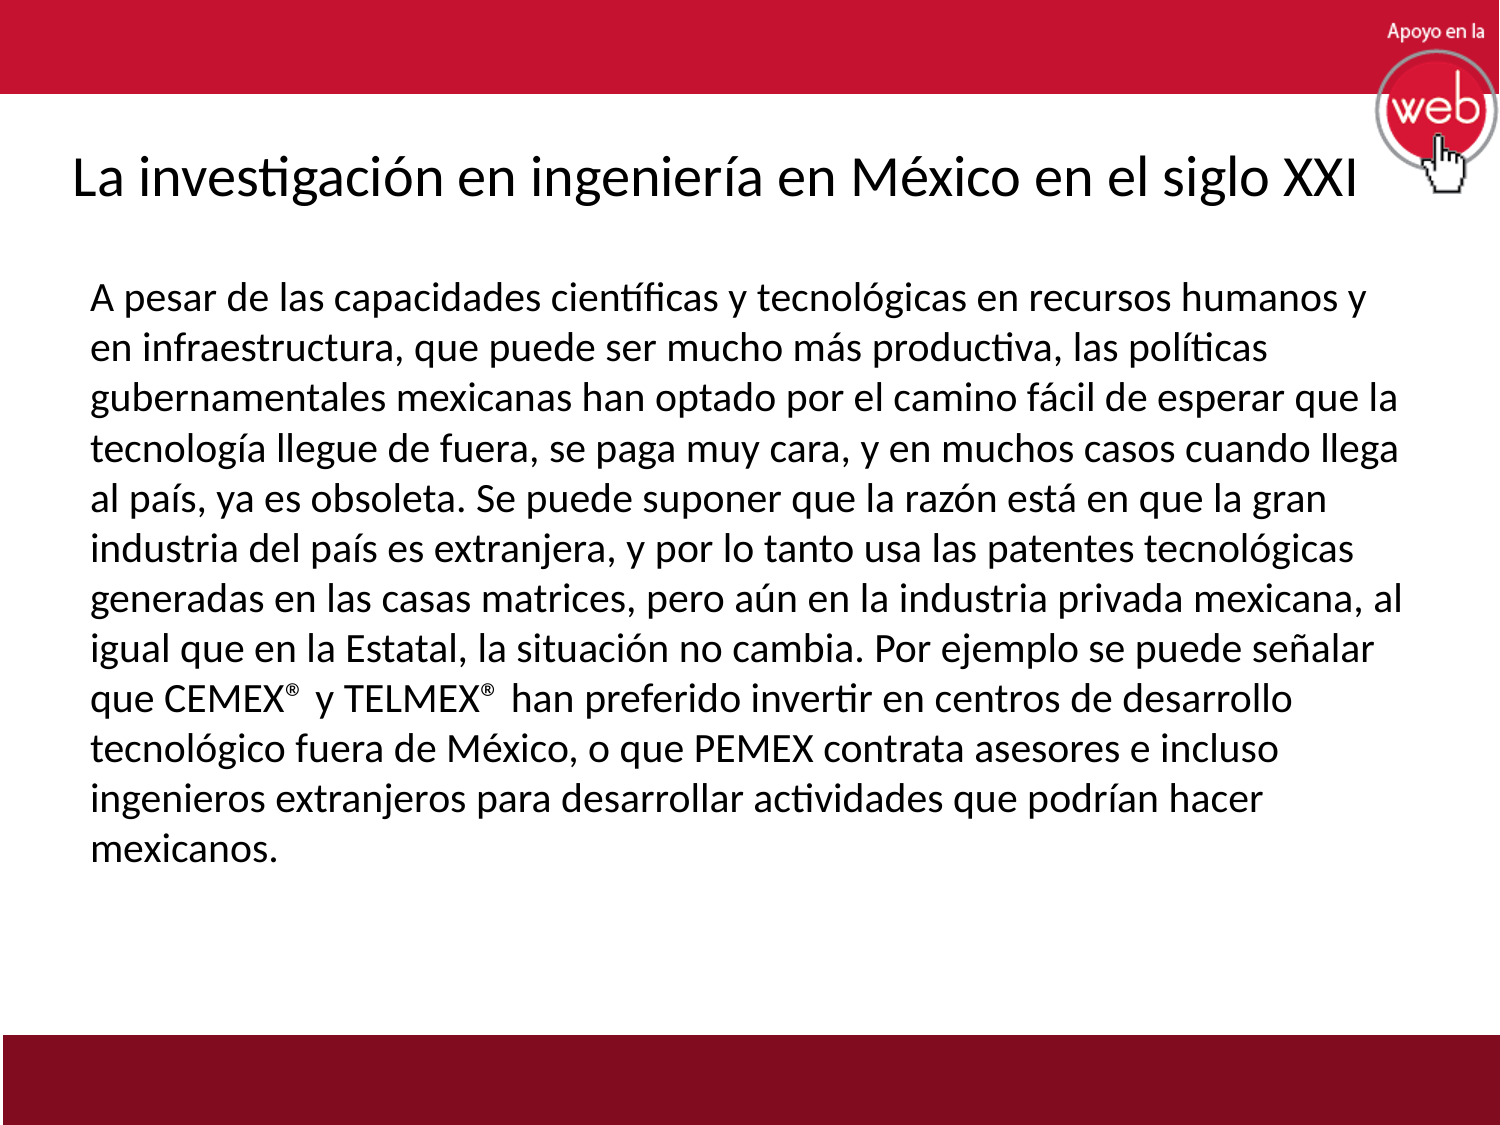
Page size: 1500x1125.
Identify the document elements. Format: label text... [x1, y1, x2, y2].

list A pesar de las capacidades científicas y tecnológicas en recursos humanos y en infraestructura, que puede ser mucho más productiva, las políticas gubernamentales mexicanas han optado por el camino fácil de esperar que la tecnología llegue de fuera, se paga muy cara, y en muchos casos cuando llega al país, ya es obsoleta. Se puede suponer que la razón está en que la gran industria del país es extranjera, y por lo tanto usa las patentes tecnológicas generadas en las casas matrices, pero aún en la industria privada mexicana, al igual que en la Estatal, la situación no cambia. Por ejemplo se puede señalar que CEMEX® y TELMEX® han preferido invertir en centros de desarrollo tecnológico fuera de México, o que PEMEX contrata asesores e incluso ingenieros extranjeros para desarrollar actividades que podrían hacer mexicanos. [75, 262, 1425, 1005]
picture [0, 0, 1500, 1125]
title La investigación en ingeniería en México en el siglo XXI [41, 79, 1392, 268]
